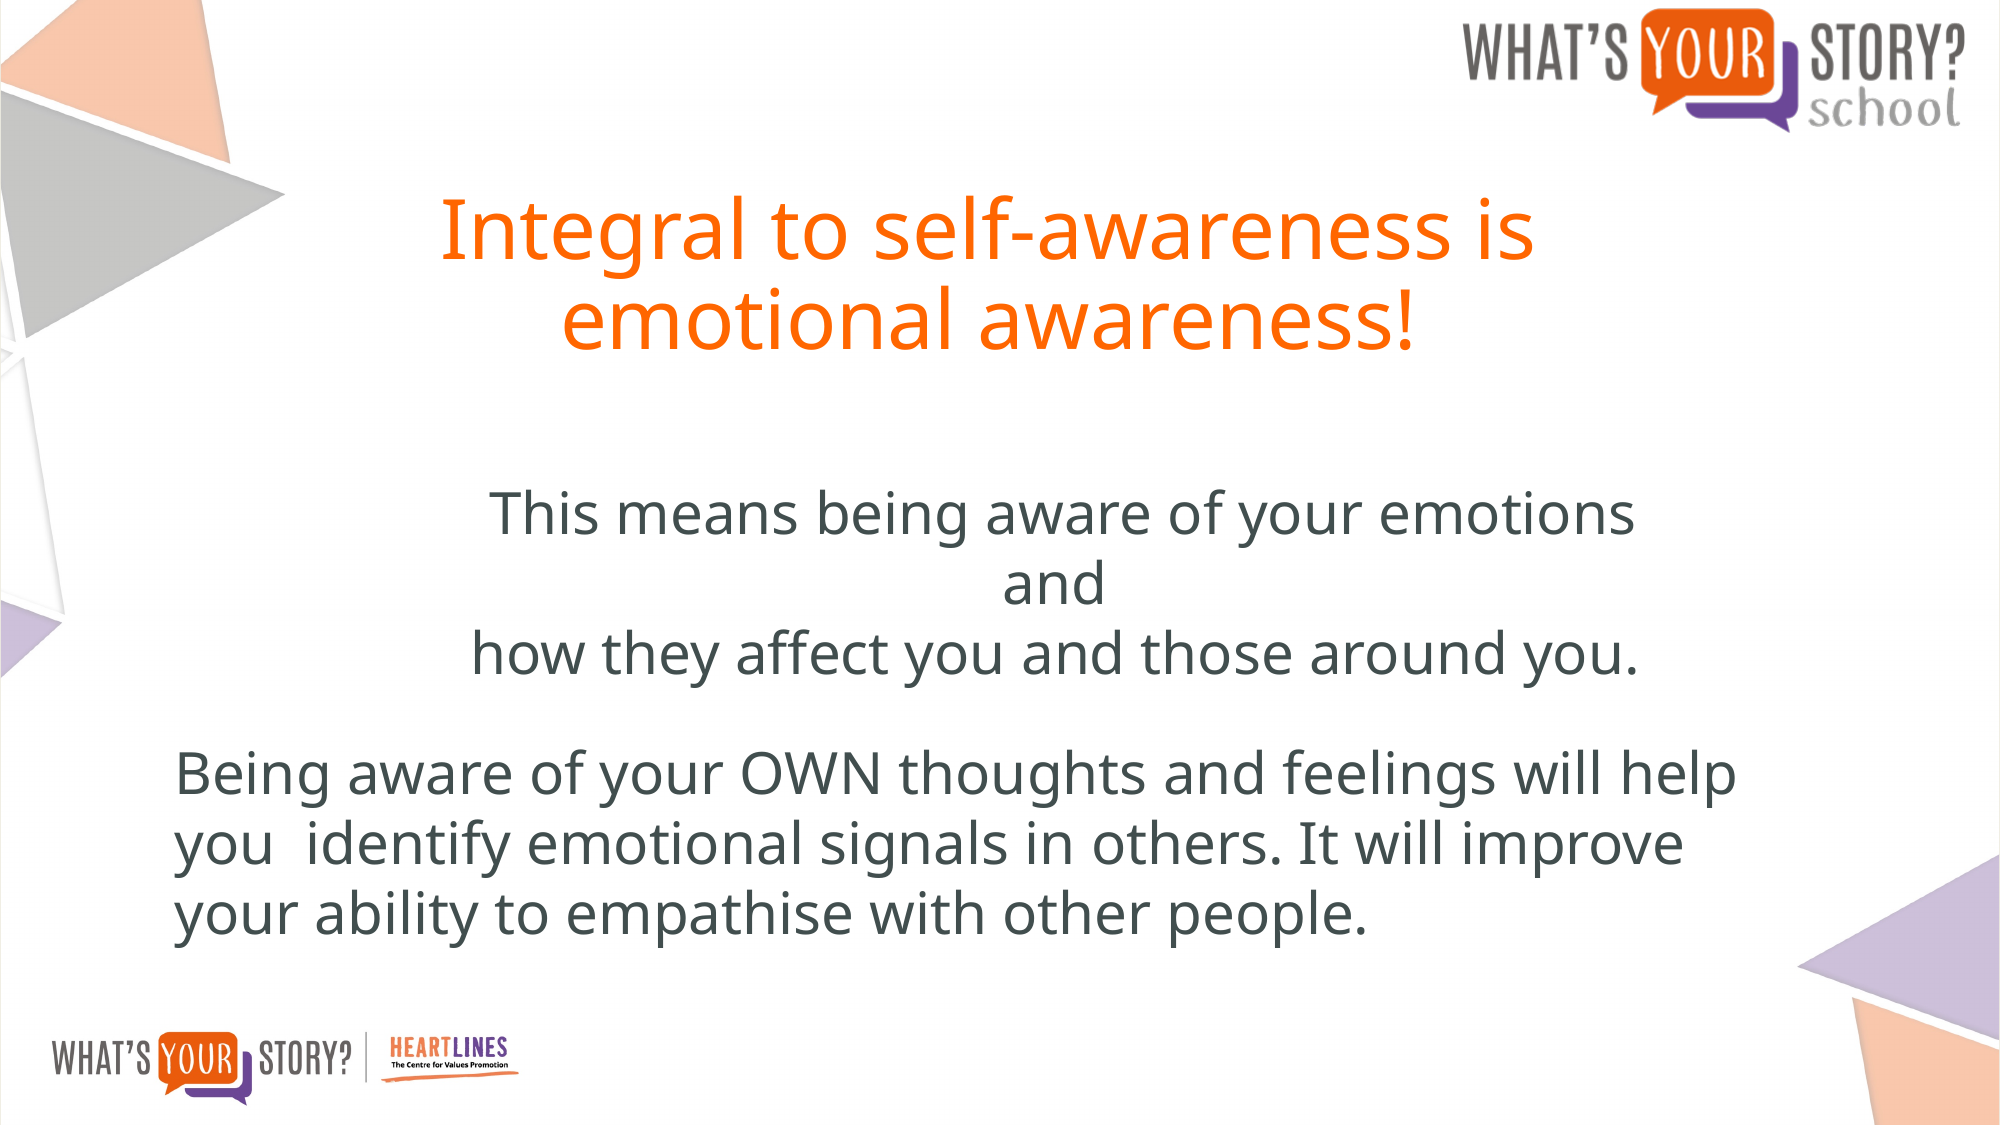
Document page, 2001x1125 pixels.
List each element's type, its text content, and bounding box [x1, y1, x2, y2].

text_box This means being aware of your emotions and how they affect you and those around you. [444, 468, 1682, 694]
picture [0, 0, 2000, 1125]
text_box Being aware of your OWN thoughts and feelings will help you identify emotional signals in others. It will improve your ability to empathise with other people. [159, 729, 1840, 954]
title Integral to self-awareness is emotional awareness! [137, 168, 1863, 387]
